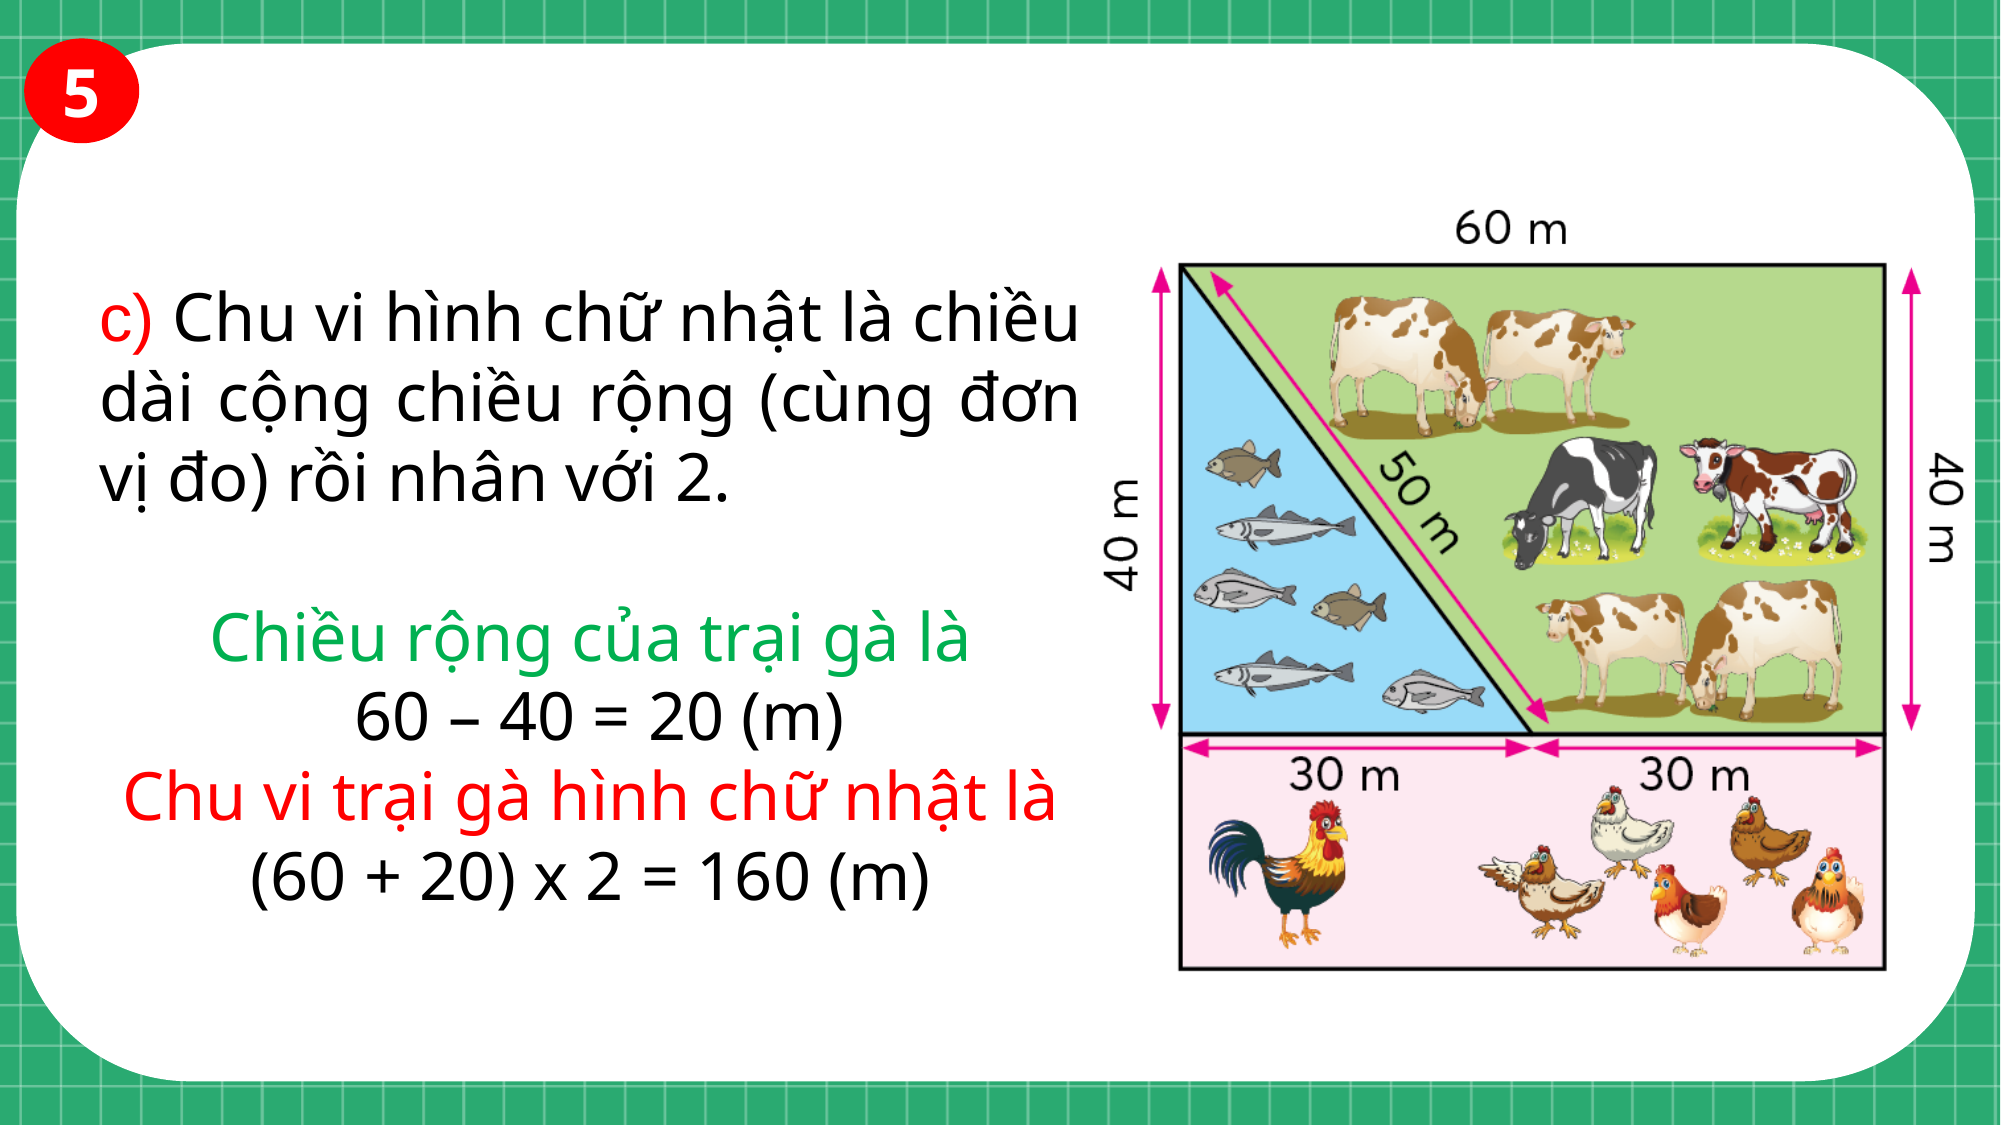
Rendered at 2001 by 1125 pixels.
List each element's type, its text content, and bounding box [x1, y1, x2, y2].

picture [0, 0, 2001, 1125]
text_box c) Chu vi hình chữ nhật là chiều dài cộng chiều rộng (cùng đơn vị đo) rồi nhân với 2. Chiều rộng của trại gà là 60 – 40 = 20 (m) Chu vi trại gà hình chữ nhật là (60 + 20) x 2 = 160 (m) [84, 267, 1097, 922]
text_box 5 [24, 38, 140, 144]
text_box [16, 43, 1975, 1082]
